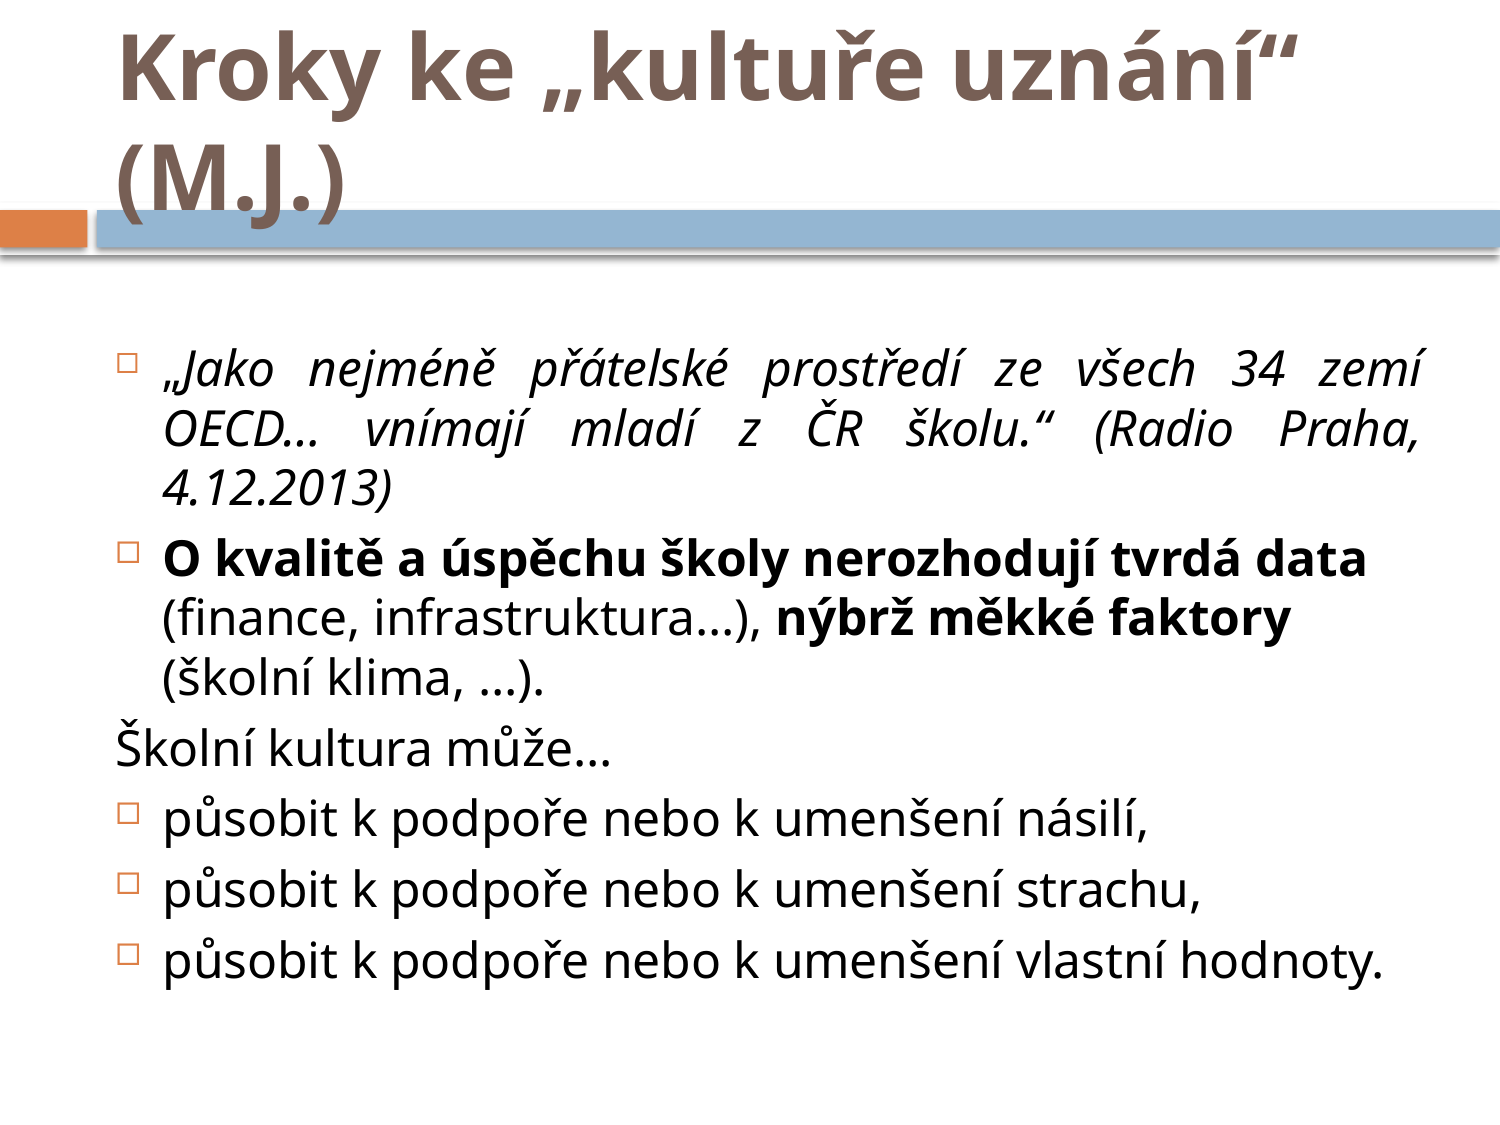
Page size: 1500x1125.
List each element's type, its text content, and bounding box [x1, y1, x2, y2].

title Kroky ke „kultuře uznání“ (M.J.) [100, 37, 1438, 200]
list „Jako nejméně přátelské prostředí ze všech 34 zemí OECD… vnímají mladí z ČR školu.“ (Radio Praha, 4.12.2013) O kvalitě a úspěchu školy nerozhodují tvrdá data (finance, infrastruktura…), nýbrž měkké faktory (školní klima, …). Školní kultura může… působit k podpoře nebo k umenšení násilí, působit k podpoře nebo k umenšení strachu, působit k podpoře nebo k umenšení vlastní hodnoty. [100, 262, 1438, 1000]
